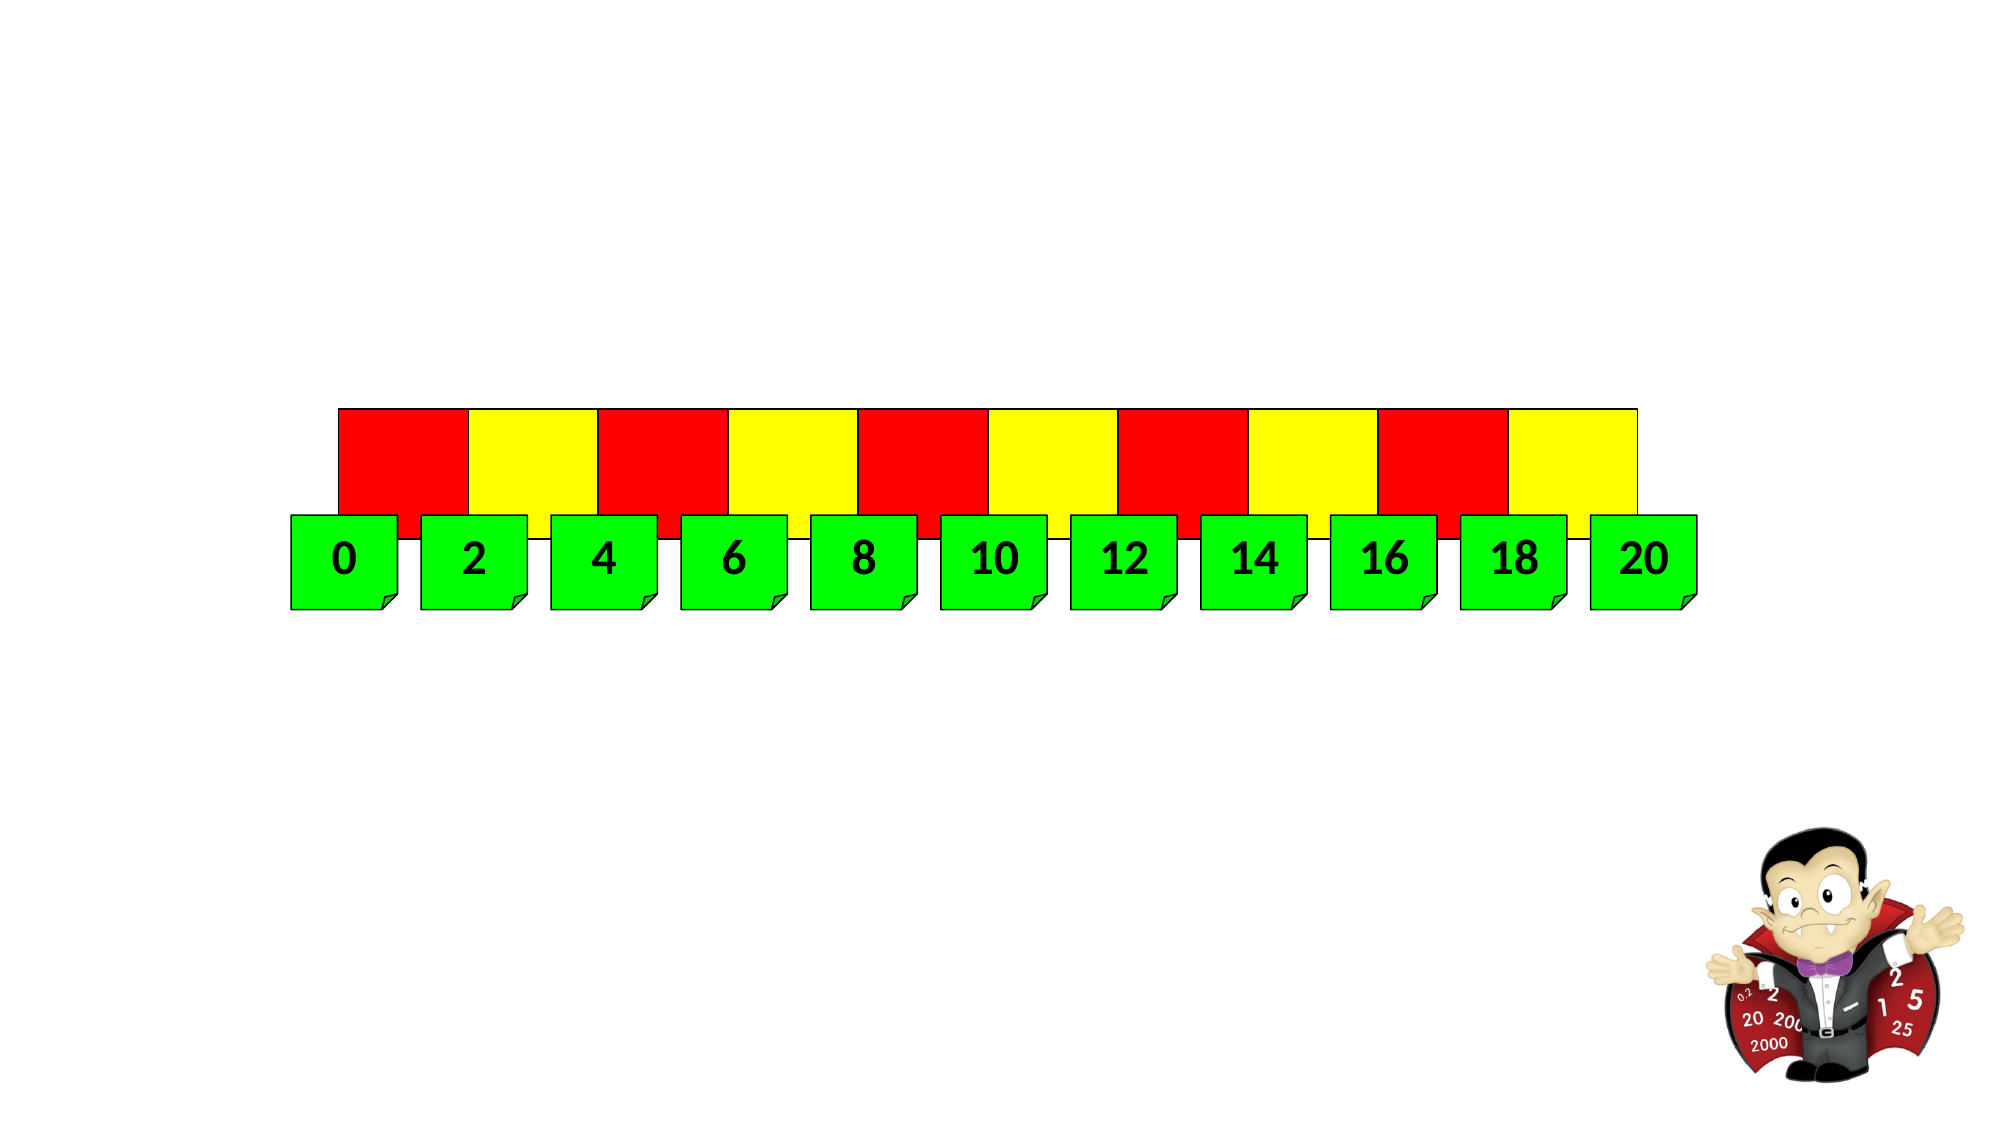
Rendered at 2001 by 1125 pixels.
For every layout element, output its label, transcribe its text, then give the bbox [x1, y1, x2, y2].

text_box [338, 408, 1698, 610]
text_box 0 [291, 515, 333, 610]
picture [1700, 779, 1971, 1125]
